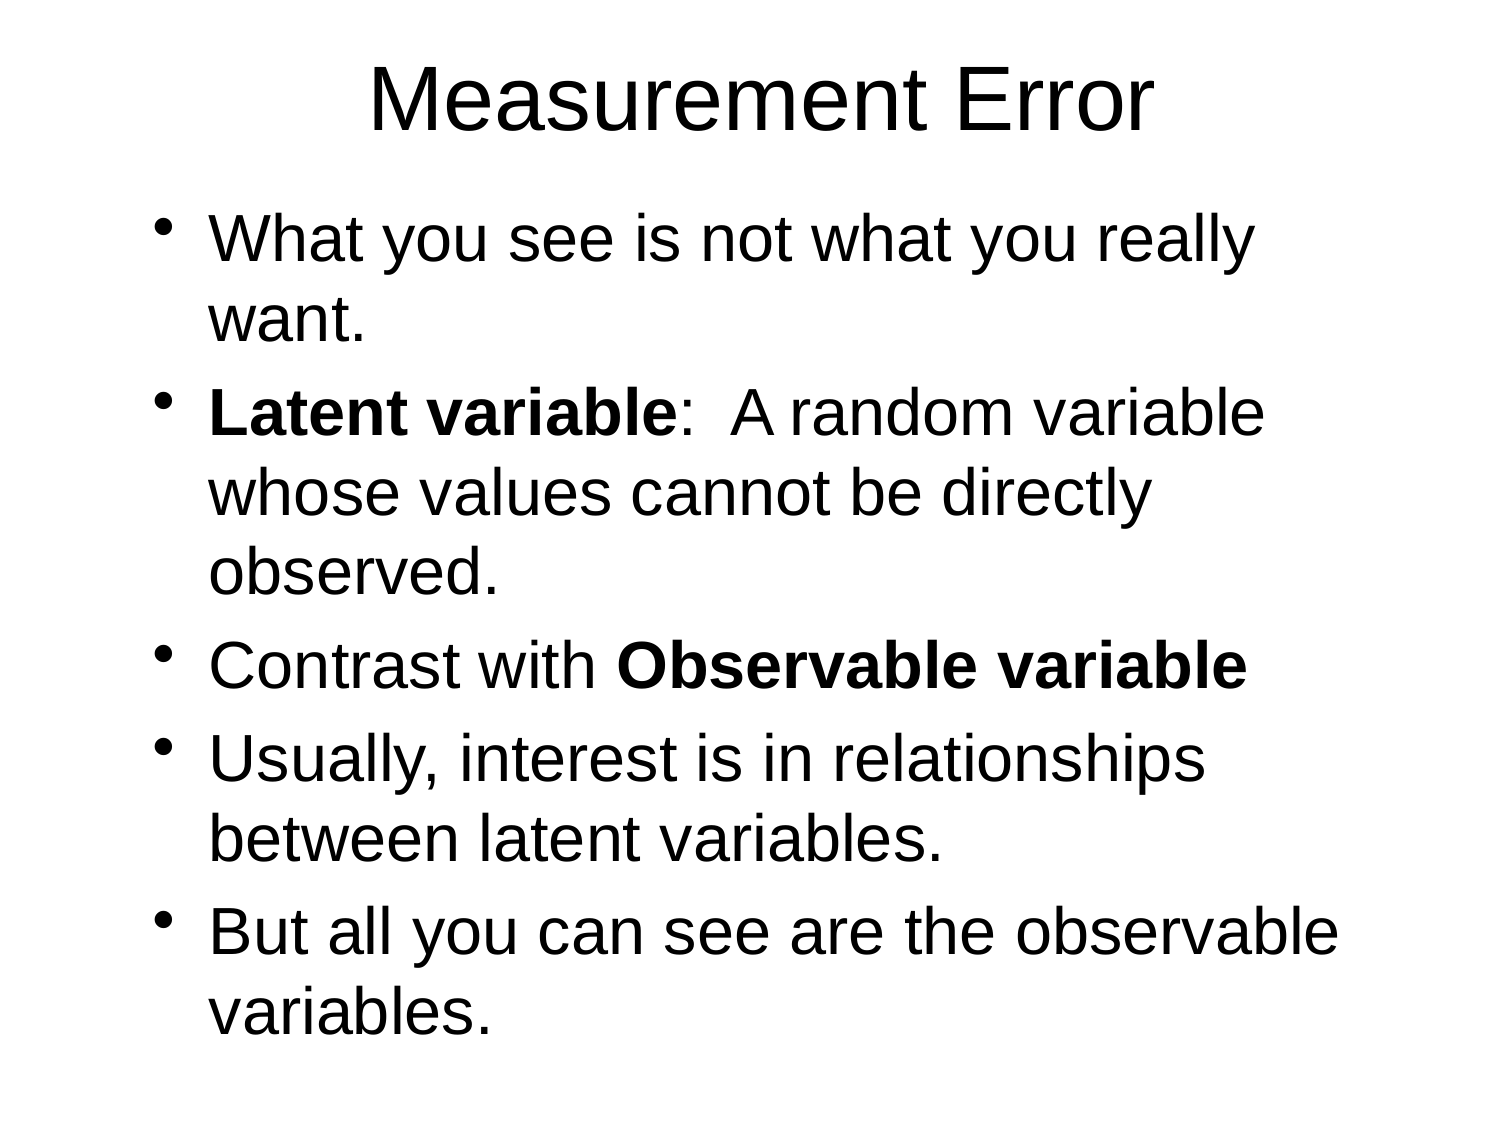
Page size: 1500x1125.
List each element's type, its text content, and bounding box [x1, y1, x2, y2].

list What you see is not what you really want. Latent variable: A random variable whose values cannot be directly observed. Contrast with Observable variable Usually, interest is in relationships between latent variables. But all you can see are the observable variables. [137, 187, 1413, 1088]
title Measurement Error [124, 24, 1401, 163]
